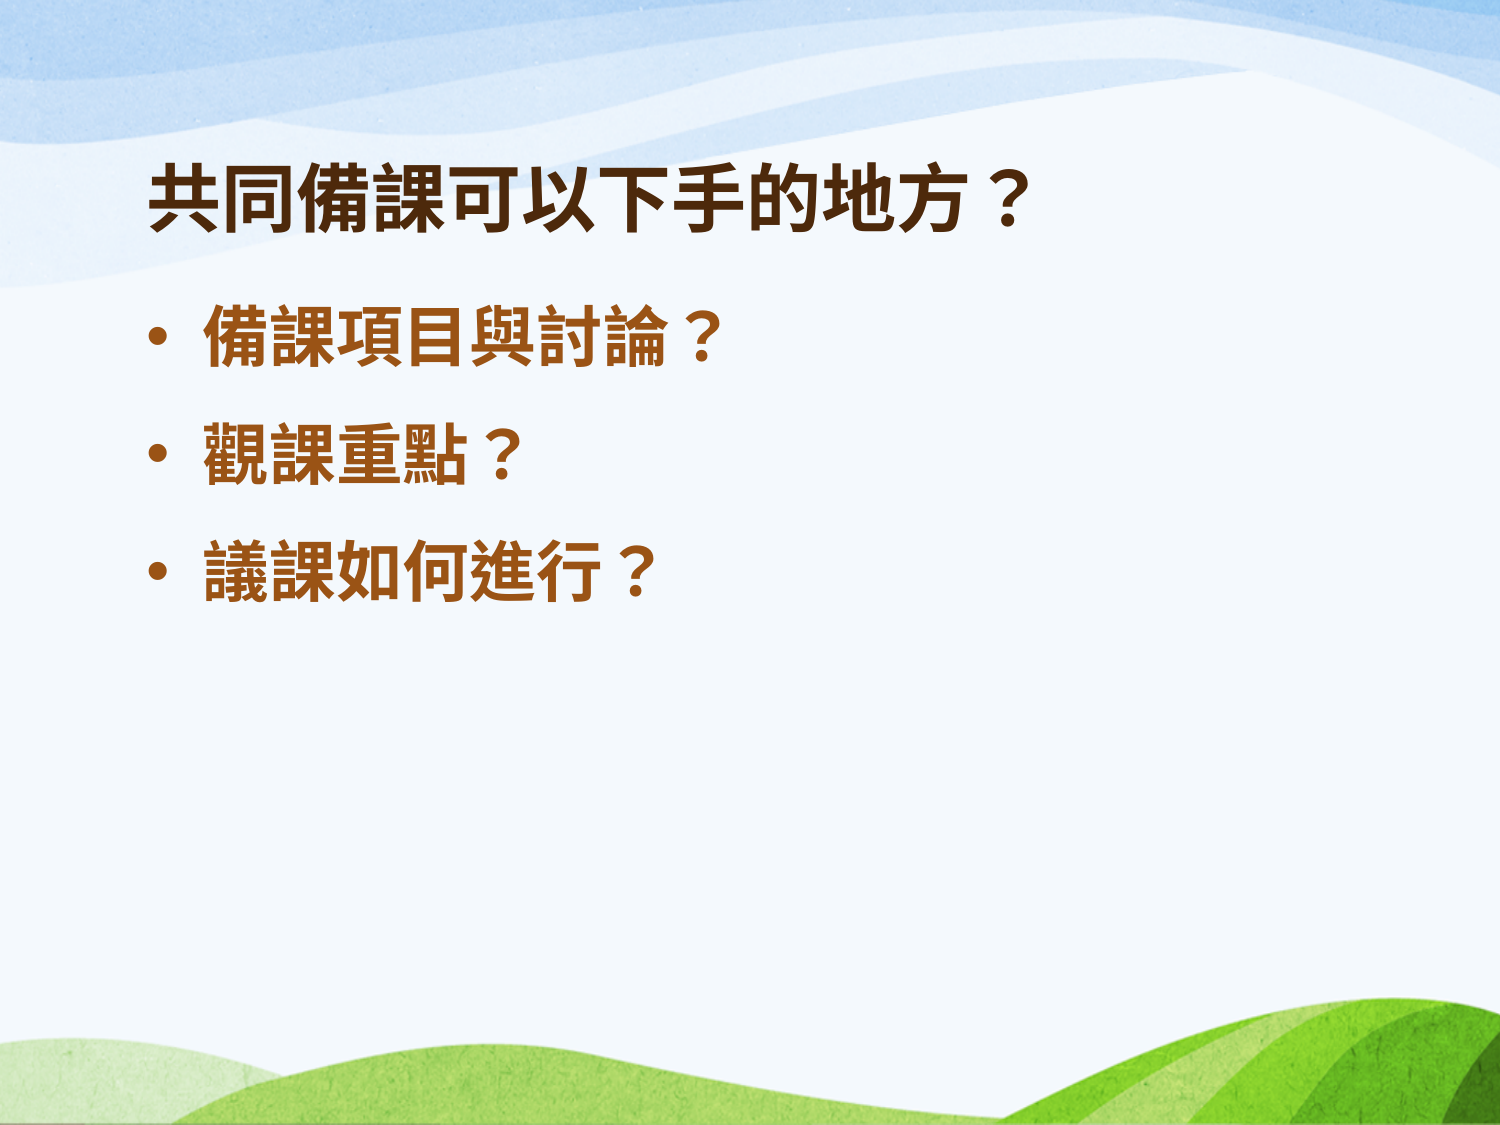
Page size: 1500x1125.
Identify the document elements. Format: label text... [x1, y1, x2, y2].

picture [0, 0, 1500, 1125]
title 共同備課可以下手的地方？ [130, 49, 1369, 251]
list 備課項目與討論？ 觀課重點？ 議課如何進行？ [130, 287, 1369, 982]
